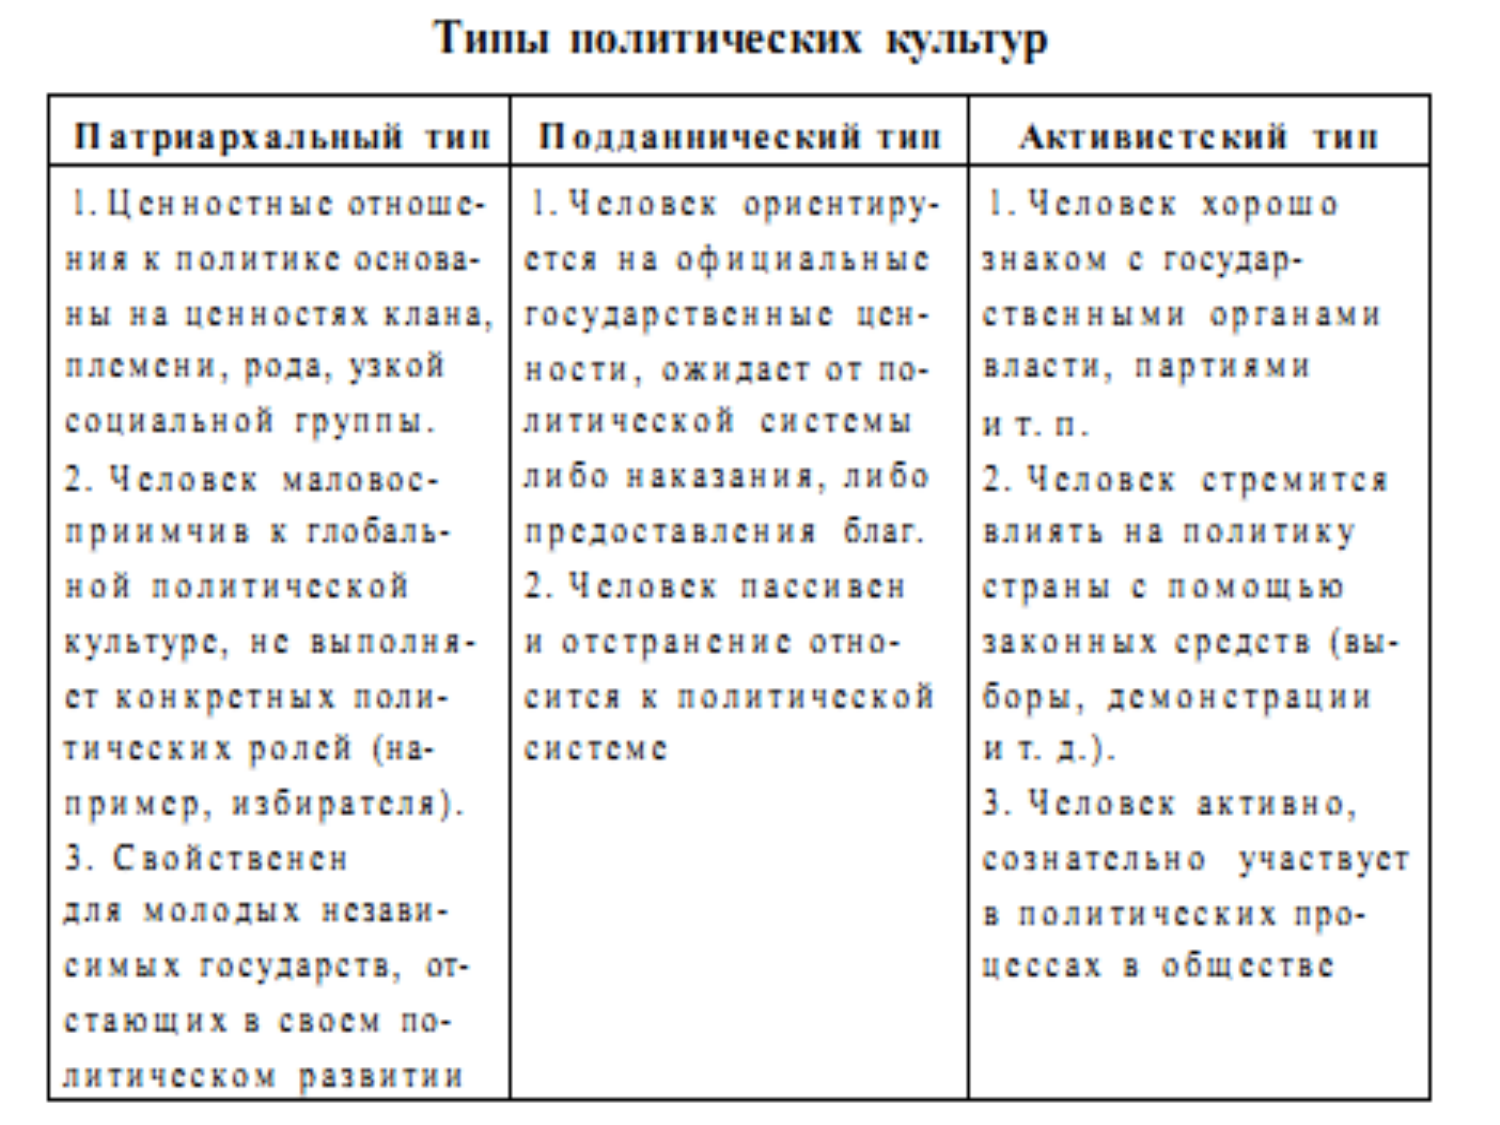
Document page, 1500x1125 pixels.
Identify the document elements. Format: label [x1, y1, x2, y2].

list [0, 0, 1500, 1125]
